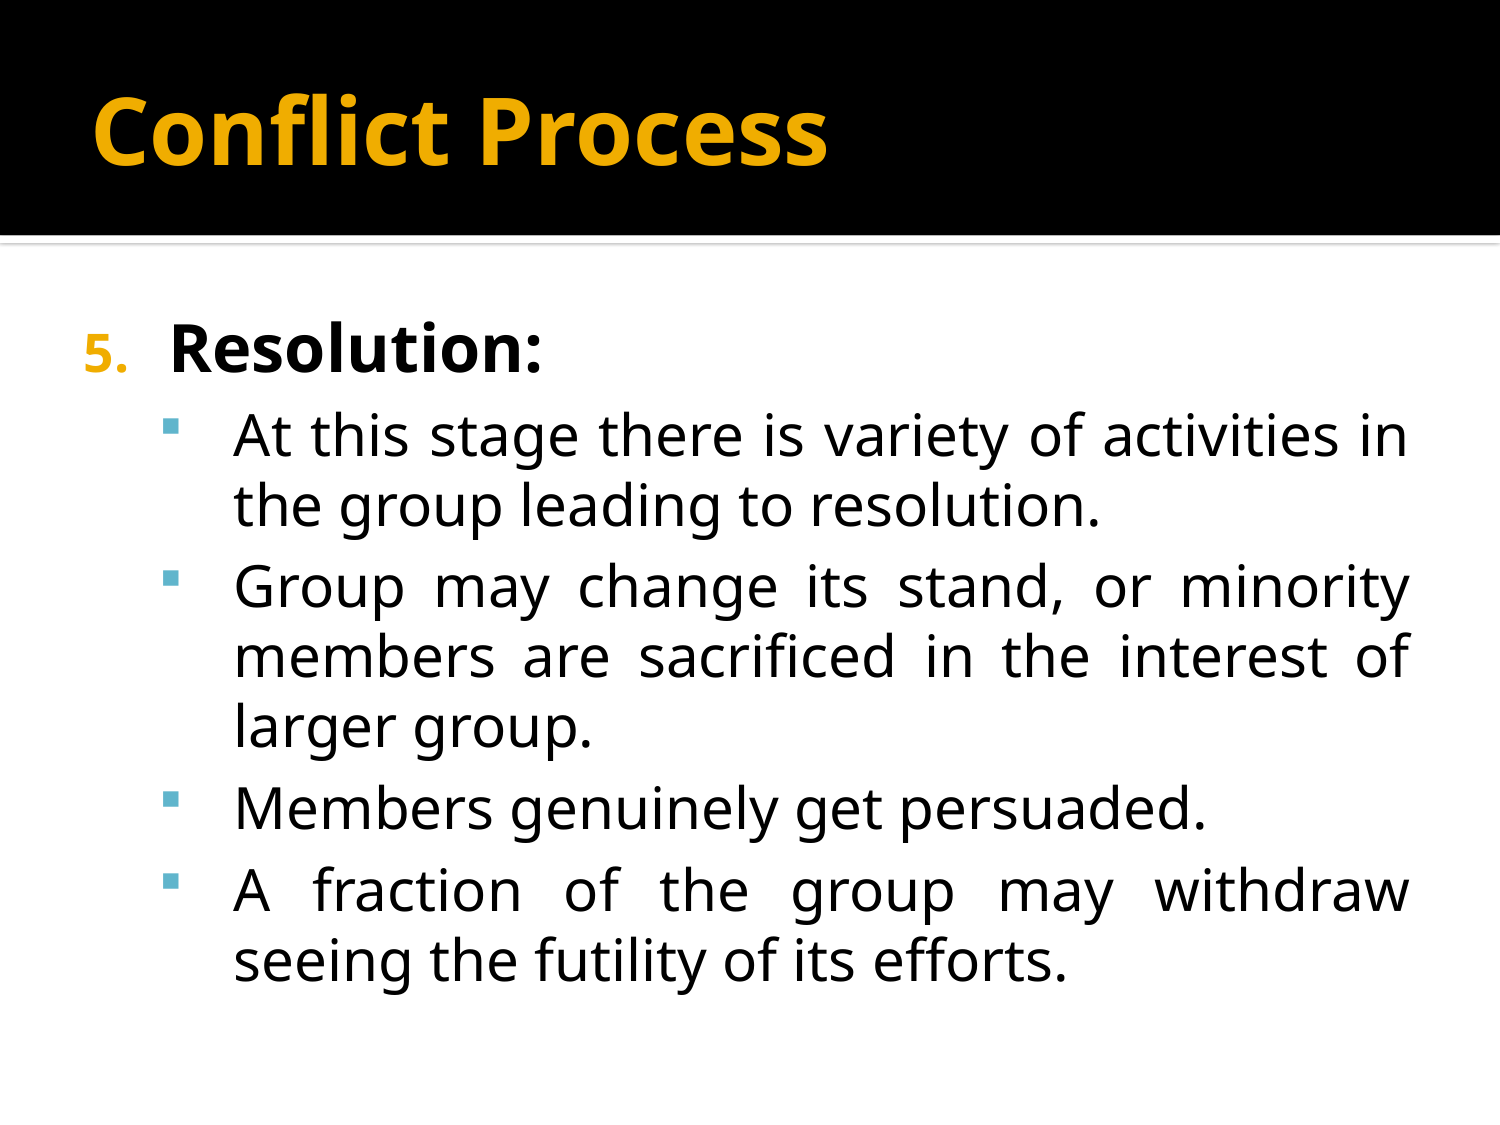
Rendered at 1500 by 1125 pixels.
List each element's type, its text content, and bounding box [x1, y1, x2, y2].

title Conflict Process [75, 25, 1425, 231]
list Resolution: At this stage there is variety of activities in the group leading to resolution. Group may change its stand, or minority members are sacrificed in the interest of larger group. Members genuinely get persuaded. A fraction of the group may withdraw seeing the futility of its efforts. [75, 291, 1425, 1050]
